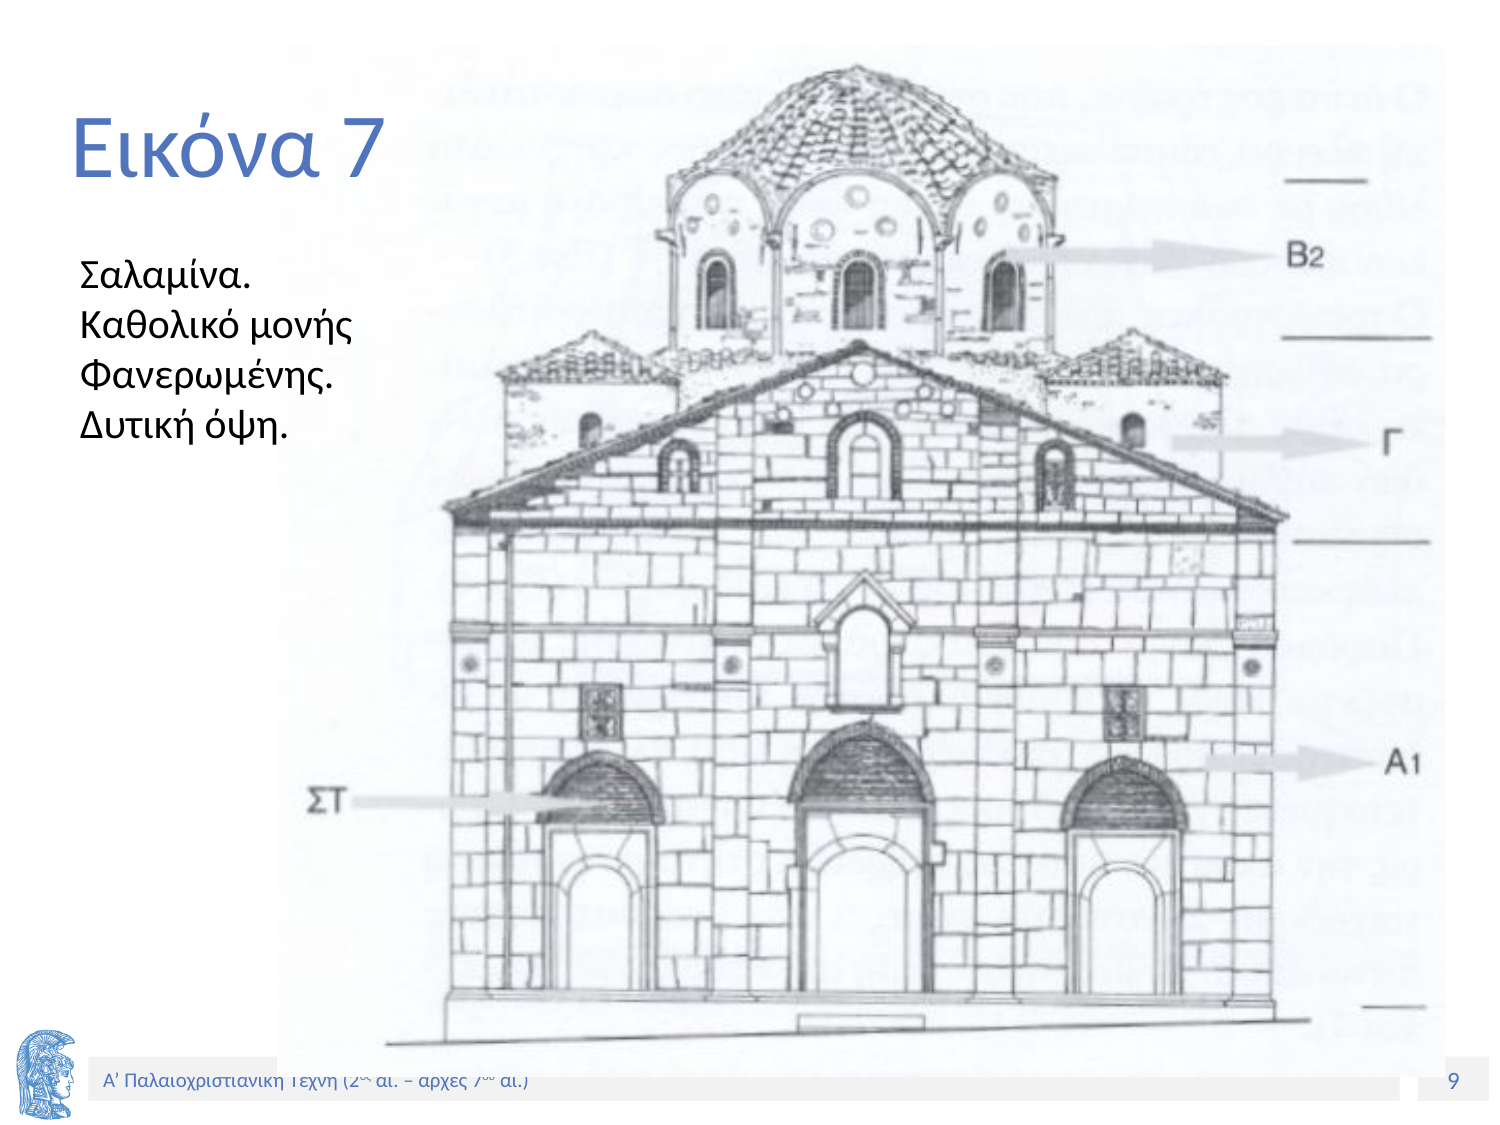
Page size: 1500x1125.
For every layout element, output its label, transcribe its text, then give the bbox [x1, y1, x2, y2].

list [277, 45, 1446, 1077]
picture [9, 1026, 81, 1120]
title Εικόνα 7 [0, 42, 459, 239]
list Σαλαμίνα. Καθολικό μονής Φανερωμένης. Δυτική όψη. [65, 239, 272, 1024]
